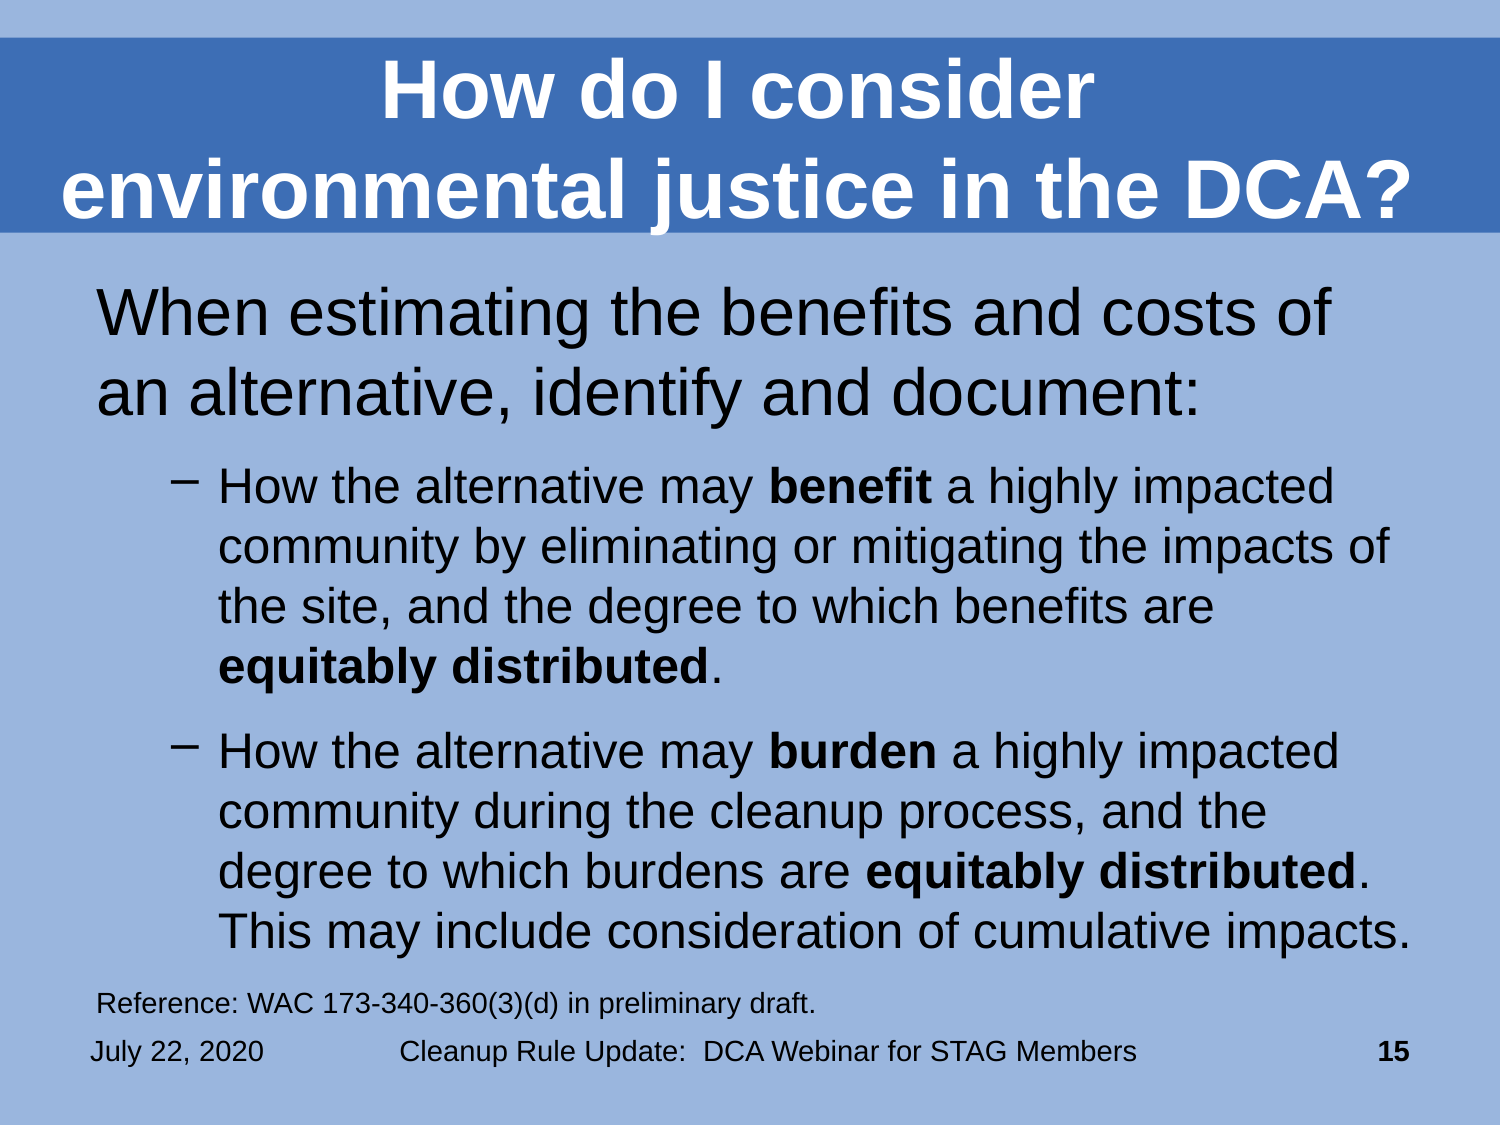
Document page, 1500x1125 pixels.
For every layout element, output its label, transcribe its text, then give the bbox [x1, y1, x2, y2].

footer Cleanup Rule Update: DCA Webinar for STAG Members [349, 1024, 1074, 1103]
list When estimating the benefits and costs of an alternative, identify and document: How the alternative may benefit a highly impacted community by eliminating or mitigating the impacts of the site, and the degree to which benefits are equitably distributed. How the alternative may burden a highly impacted community during the cleanup process, and the degree to which burdens are equitably distributed. This may include consideration of cumulative impacts. Reference: WAC 173-340-360(3)(d) in preliminary draft. [80, 261, 1432, 1005]
slide_number 15 [1074, 1024, 1426, 1103]
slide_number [74, 1024, 349, 1103]
title How do I consider environmental justice in the DCA? [0, 37, 1500, 233]
